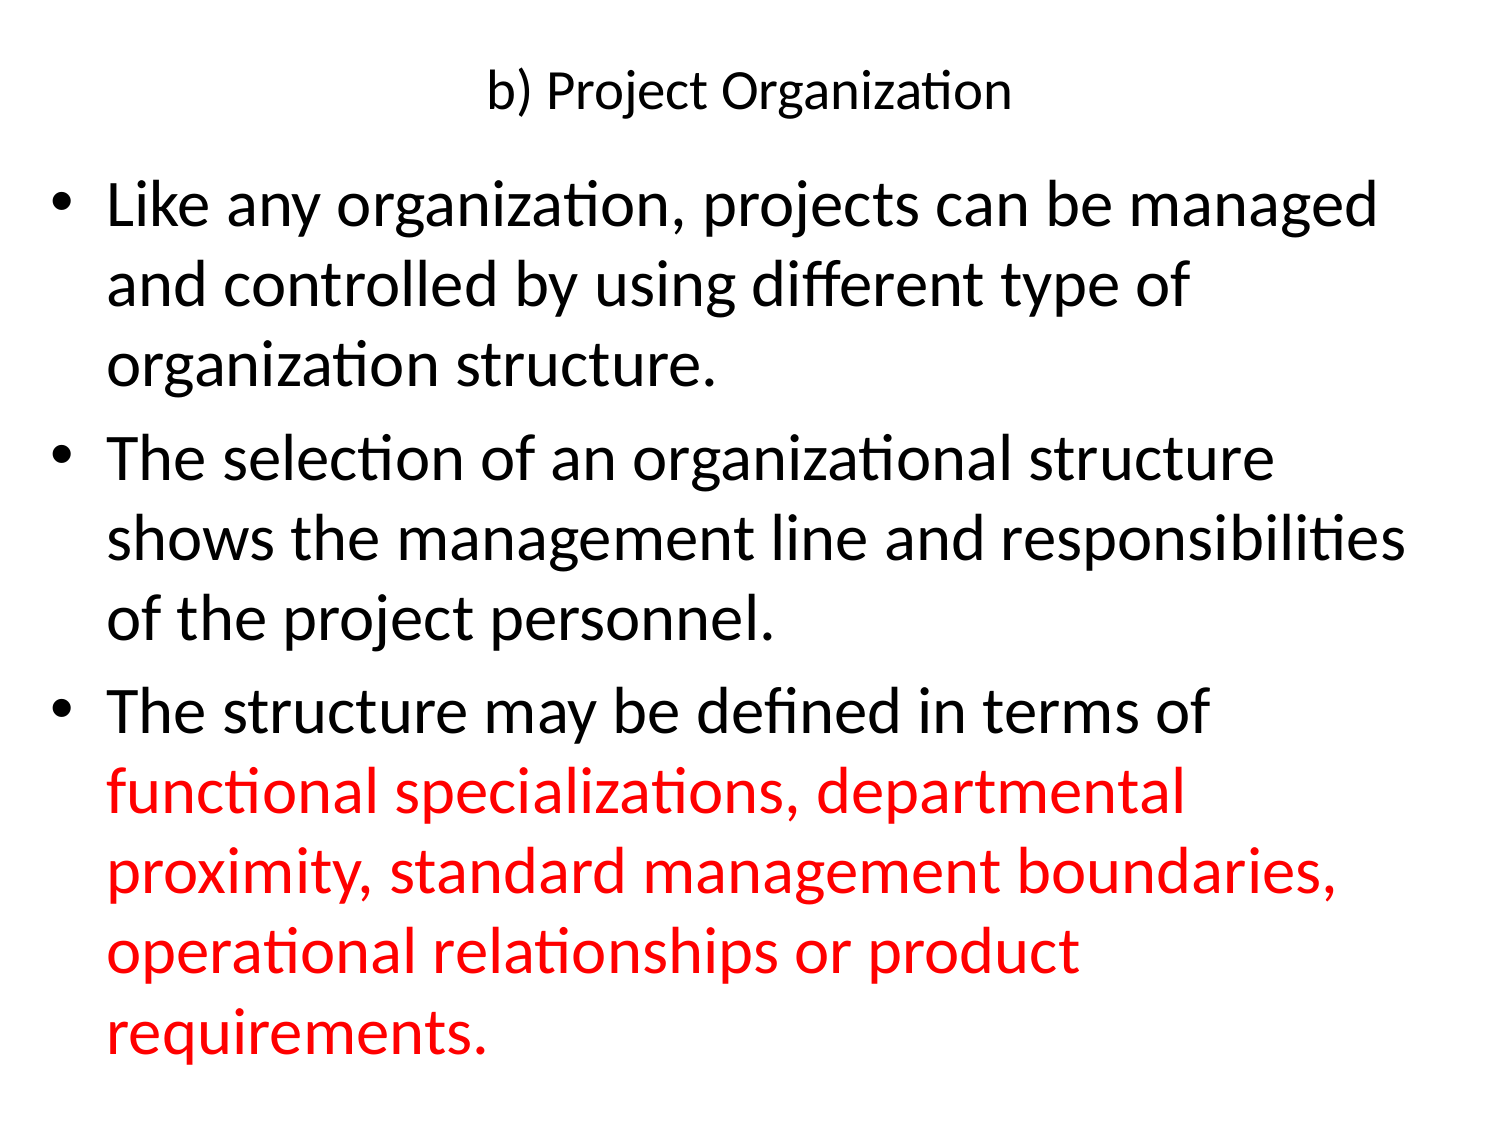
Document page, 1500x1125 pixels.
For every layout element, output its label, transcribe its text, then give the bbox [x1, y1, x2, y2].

list Like any organization, projects can be managed and controlled by using different type of organization structure. The selection of an organizational structure shows the management line and responsibilities of the project personnel. The structure may be defined in terms of functional specializations, departmental proximity, standard management boundaries, operational relationships or product requirements. [35, 152, 1465, 1125]
title b) Project Organization [75, 45, 1425, 129]
